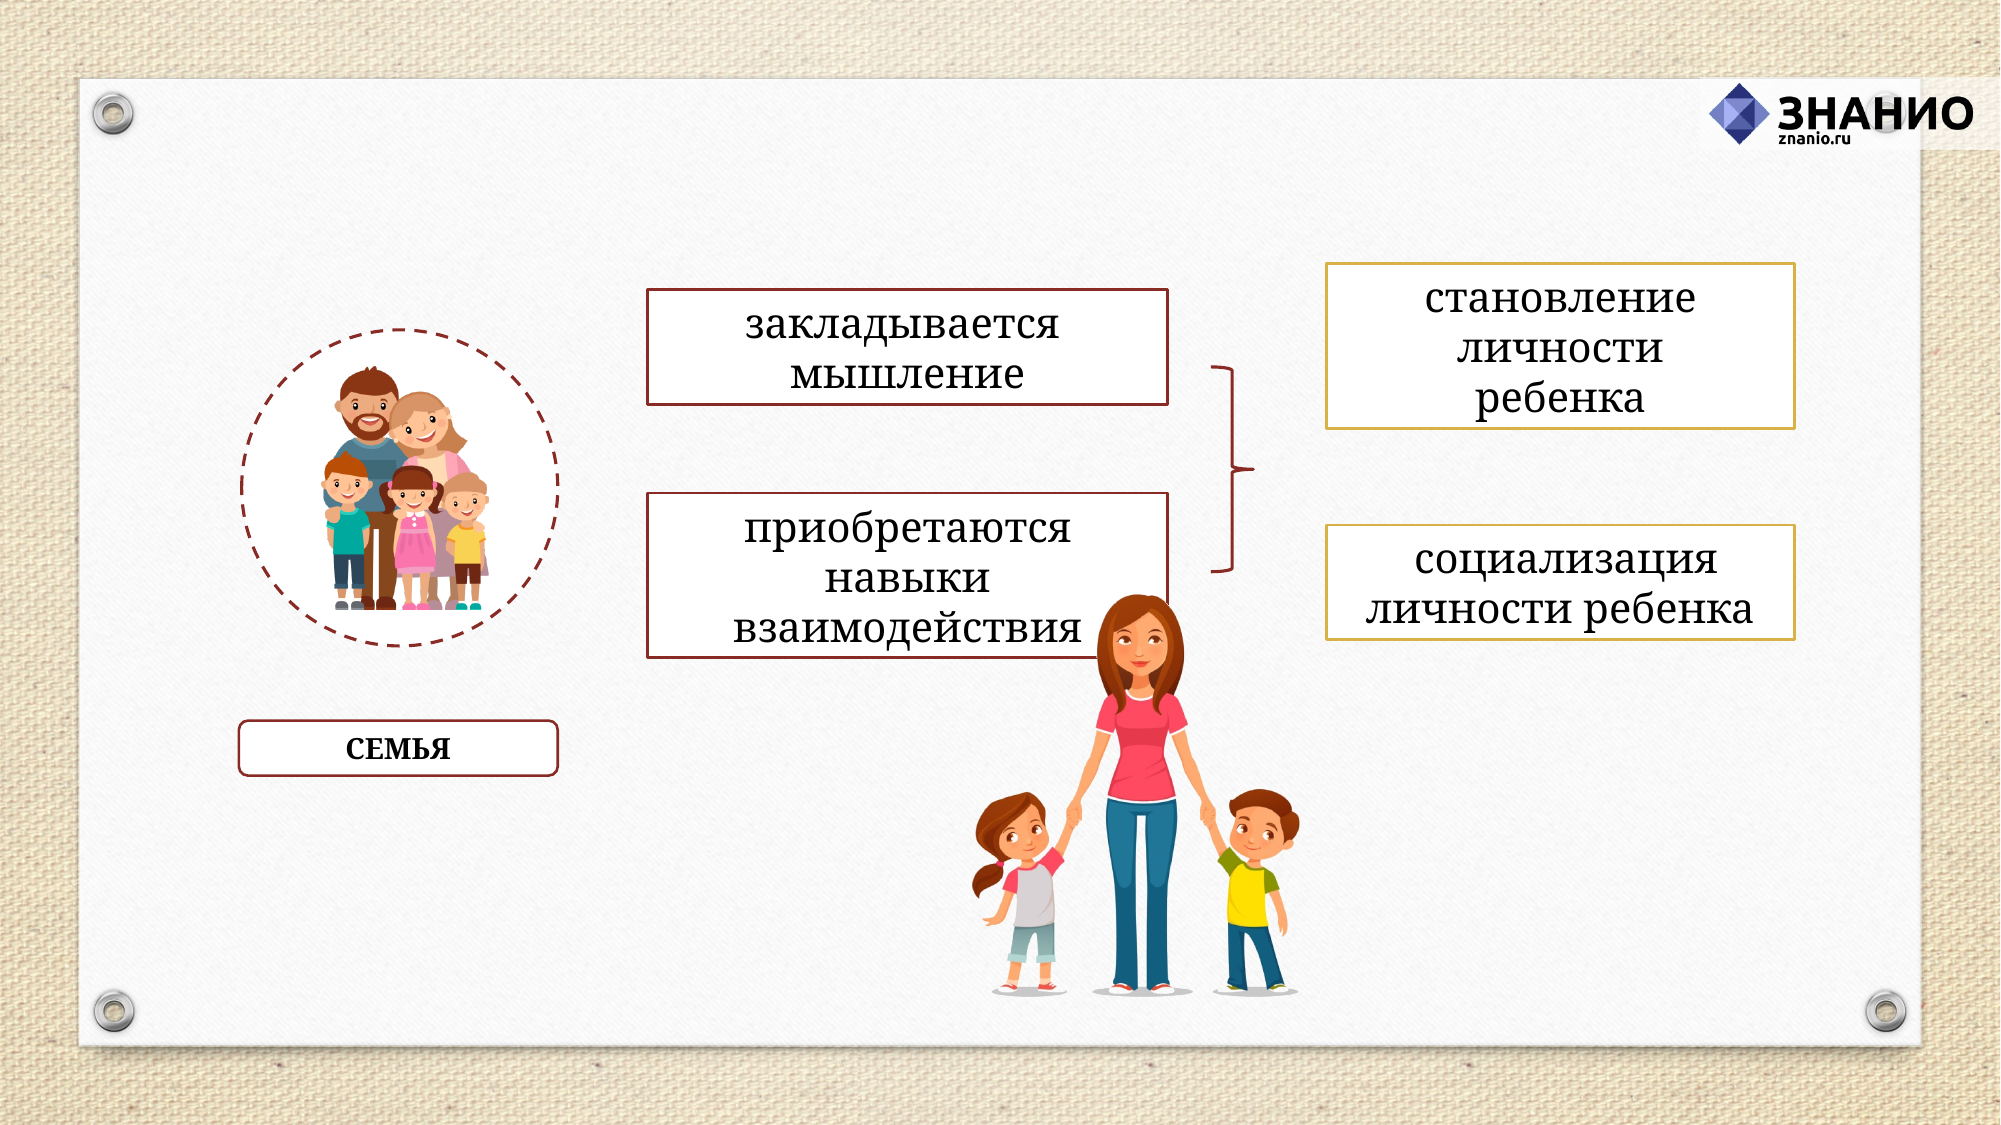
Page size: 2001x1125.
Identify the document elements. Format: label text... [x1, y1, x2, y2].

text_box становление личности ребенка [1325, 262, 1796, 430]
text_box социализация личности ребенка [1325, 524, 1796, 641]
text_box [241, 329, 558, 647]
text_box приобретаются навыки взаимодействия [646, 492, 1169, 659]
text_box [1210, 366, 1255, 573]
text_box закладывается мышление [646, 288, 1169, 406]
text_box СЕМЬЯ [237, 719, 560, 777]
picture [0, 0, 2001, 1125]
